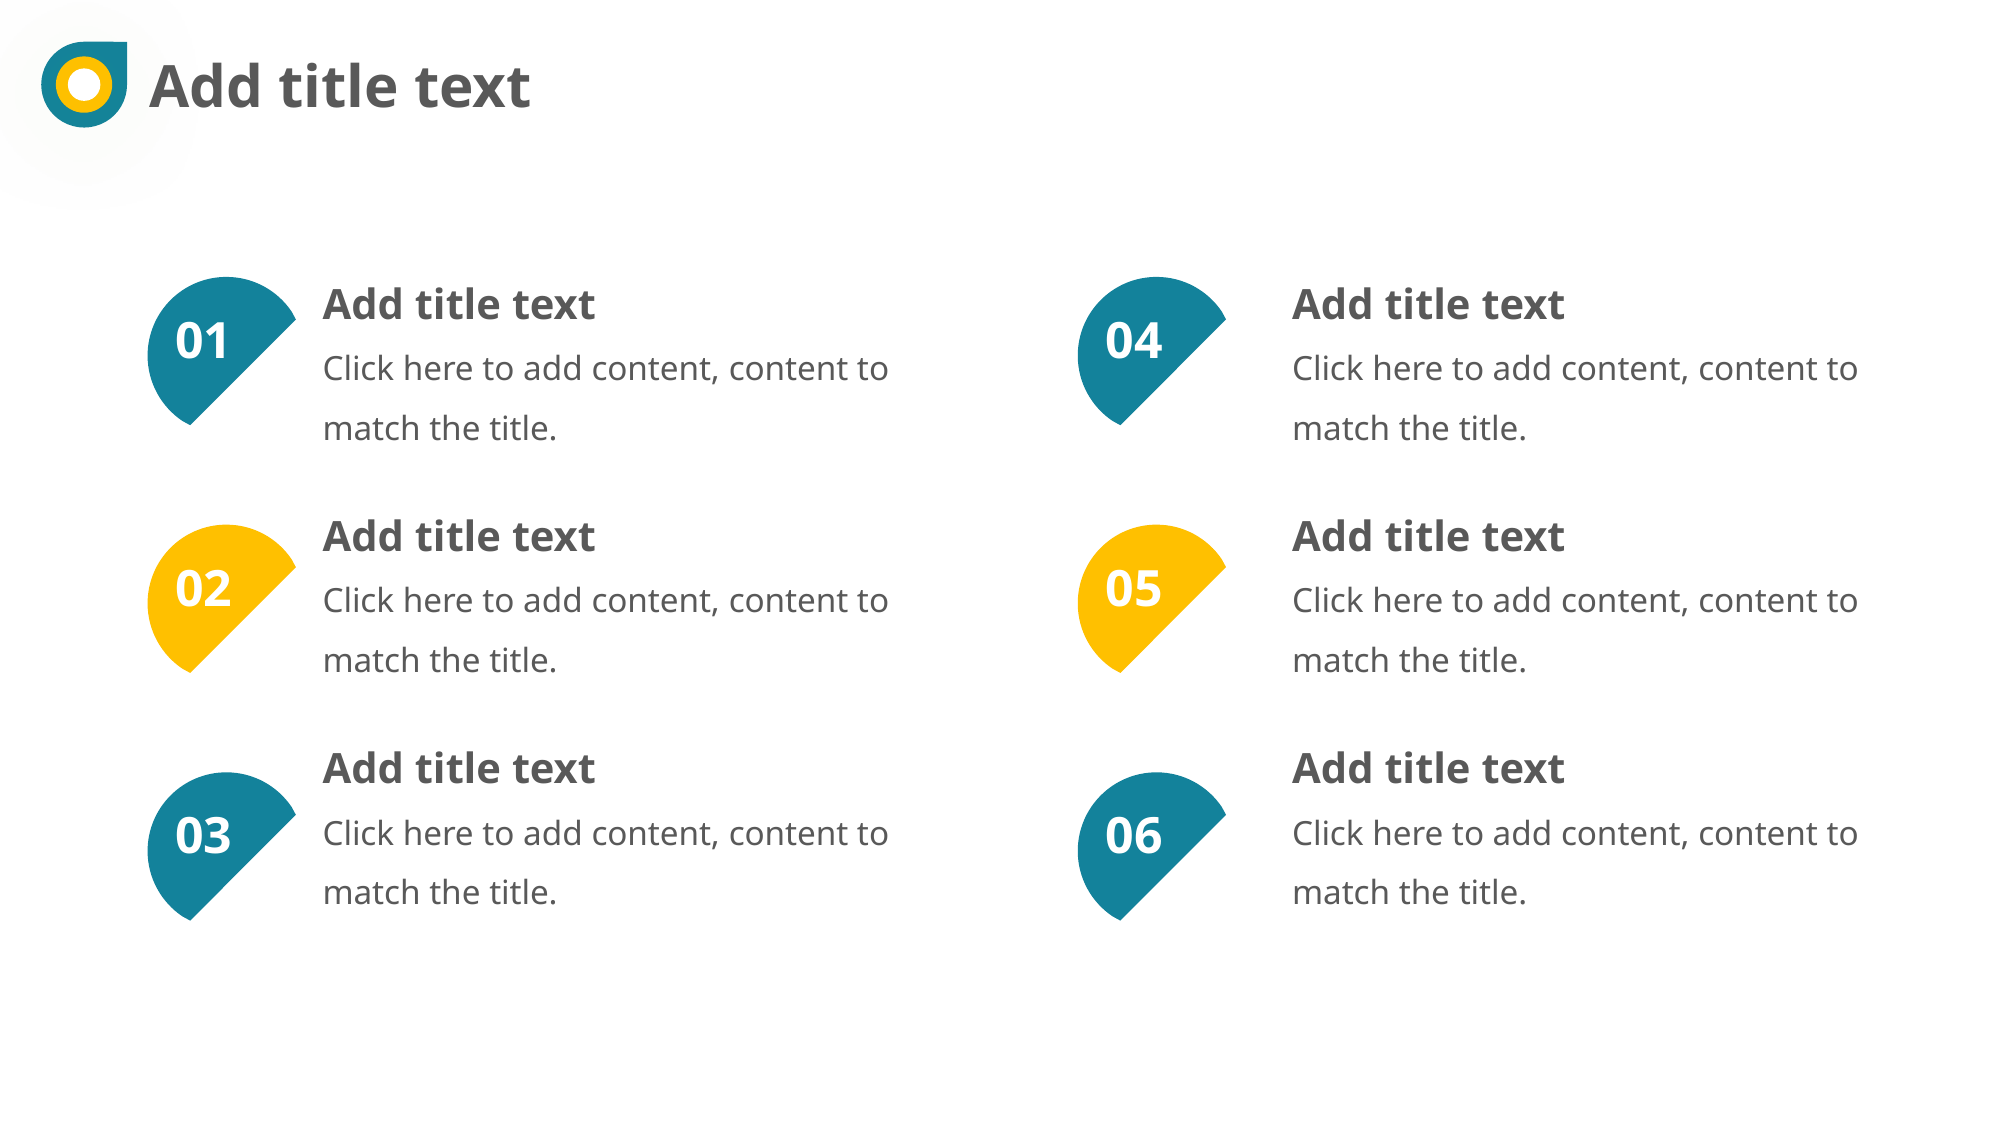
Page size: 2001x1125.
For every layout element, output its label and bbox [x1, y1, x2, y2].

text_box [1077, 477, 1900, 690]
text_box [1077, 245, 1900, 458]
text_box [147, 477, 930, 690]
text_box [147, 245, 930, 458]
text_box [41, 41, 613, 128]
text_box [147, 709, 930, 922]
text_box [1077, 709, 1900, 922]
